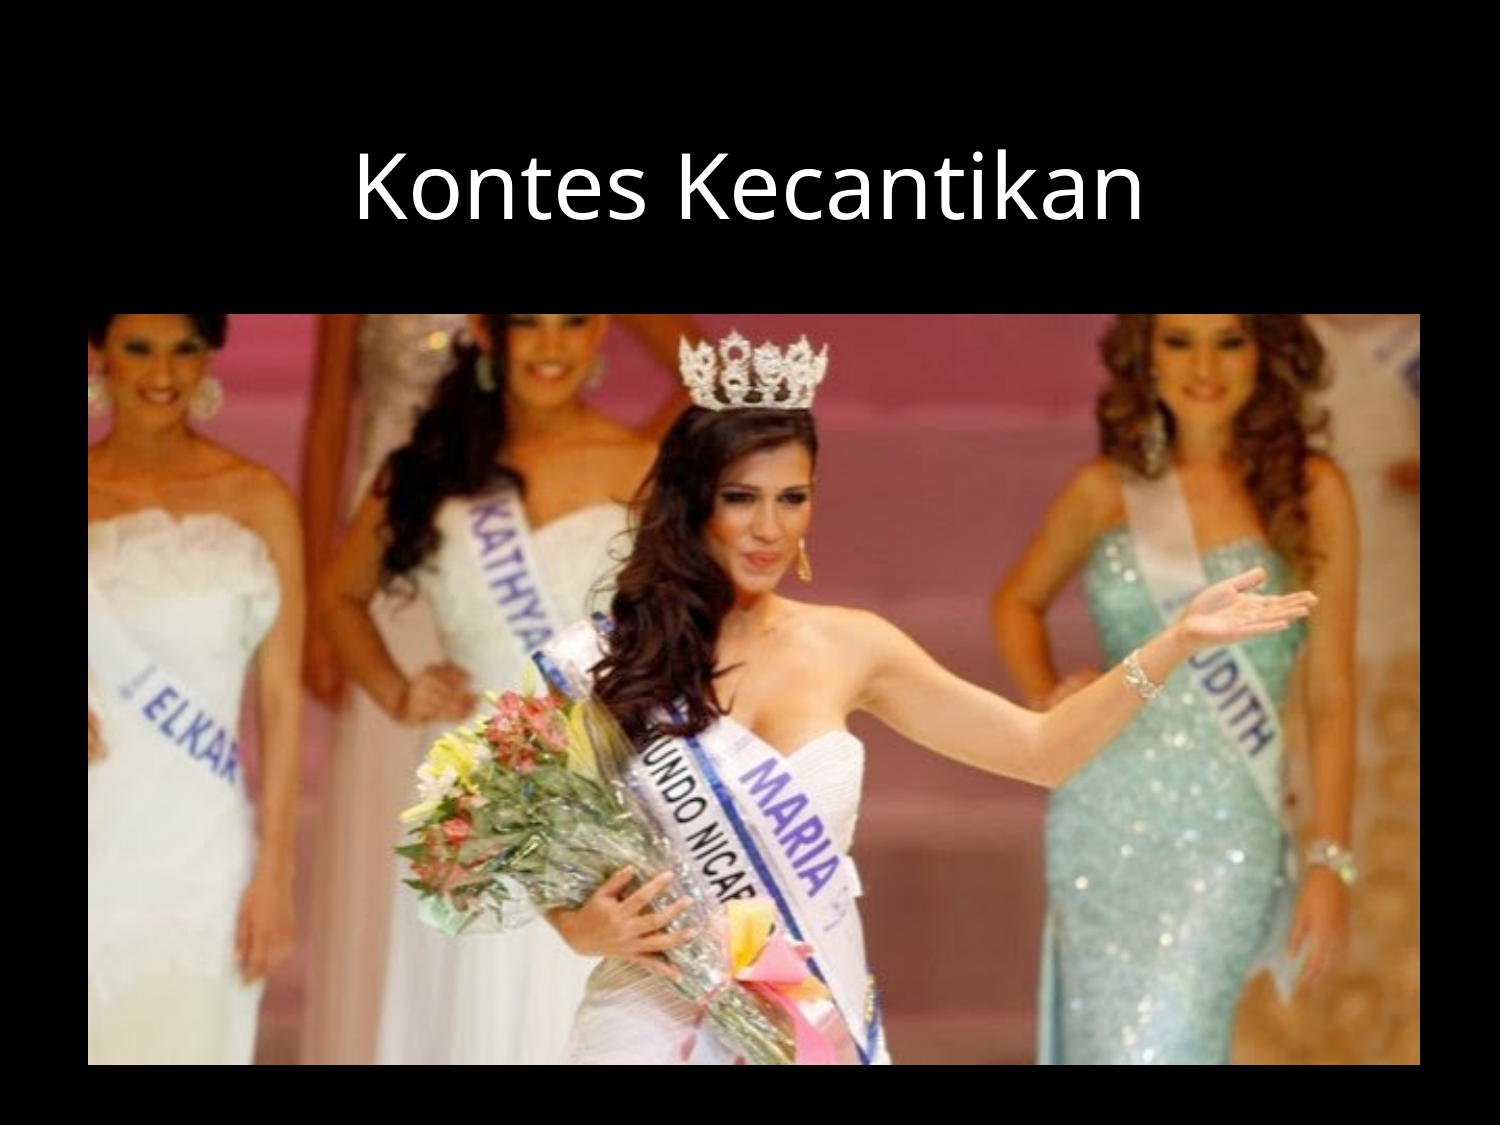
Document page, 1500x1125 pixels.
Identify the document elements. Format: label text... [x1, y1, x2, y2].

picture [88, 314, 1421, 1065]
title Kontes Kecantikan [0, 87, 1500, 280]
